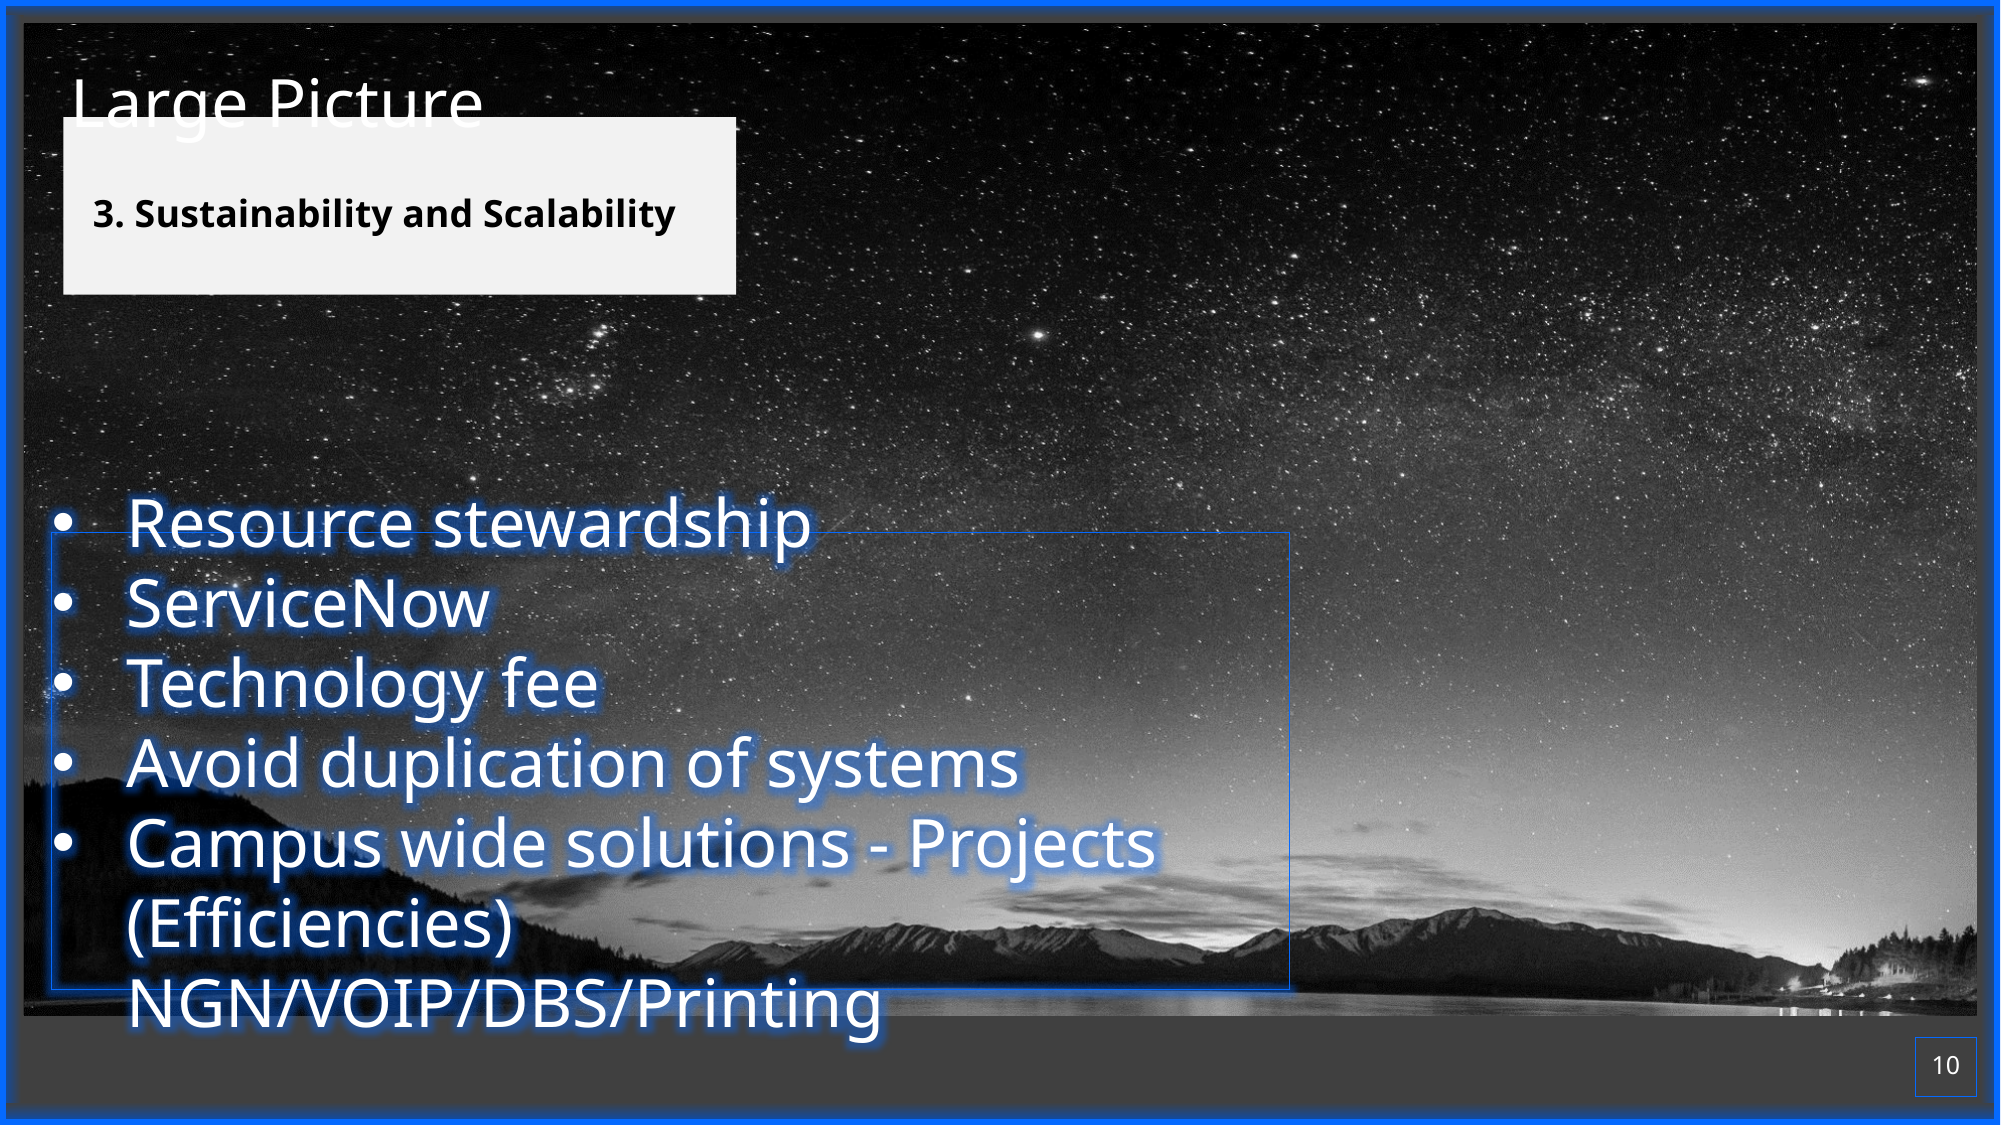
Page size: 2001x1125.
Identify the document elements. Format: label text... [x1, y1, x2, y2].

picture [24, 23, 1977, 1016]
slide_number 10 [1915, 1037, 1977, 1097]
